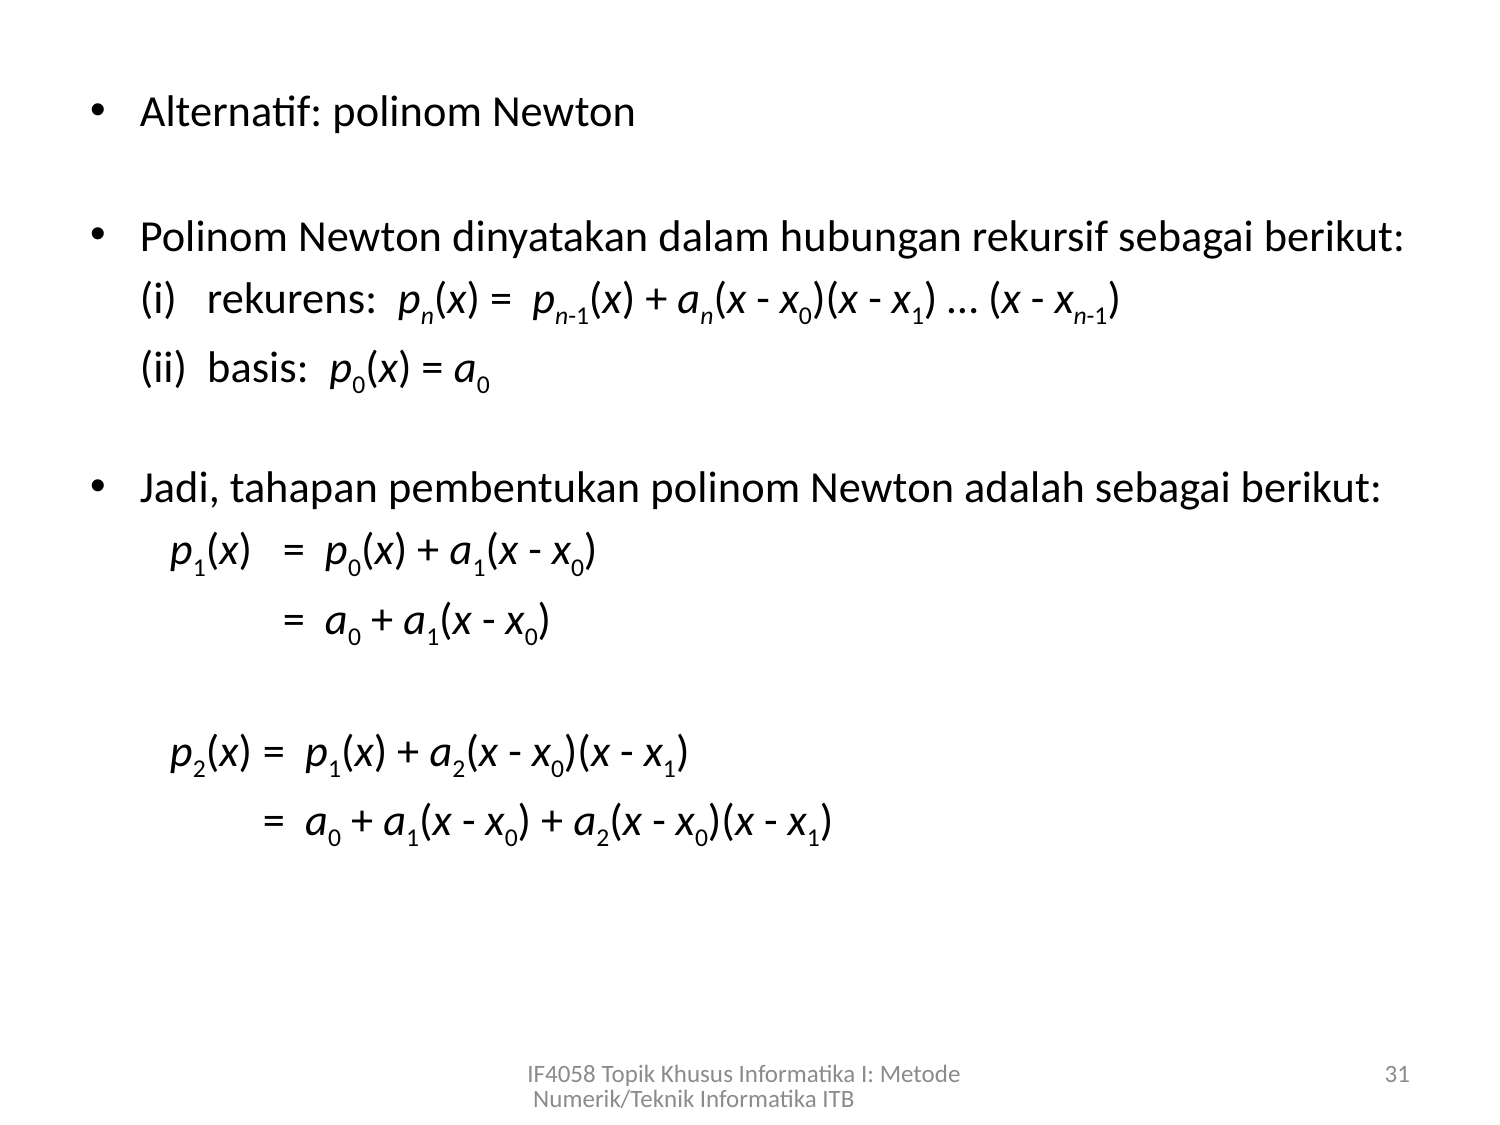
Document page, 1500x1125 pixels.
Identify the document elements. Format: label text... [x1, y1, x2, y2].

list Alternatif: polinom Newton Polinom Newton dinyatakan dalam hubungan rekursif sebagai berikut: (i) rekurens: pn(x) = pn-1(x) + an(x - x0)(x - x1) … (x - xn-1) (ii) basis: p0(x) = a0 Jadi, tahapan pembentukan polinom Newton adalah sebagai berikut: p1(x) = p0(x) + a1(x - x0) = a0 + a1(x - x0) p2(x) = p1(x) + a2(x - x0)(x - x1) = a0 + a1(x - x0) + a2(x - x0)(x - x1) [75, 75, 1425, 1005]
slide_number 31 [1074, 1042, 1425, 1103]
footer IF4058 Topik Khusus Informatika I: Metode Numerik/Teknik Informatika ITB [512, 1042, 988, 1103]
